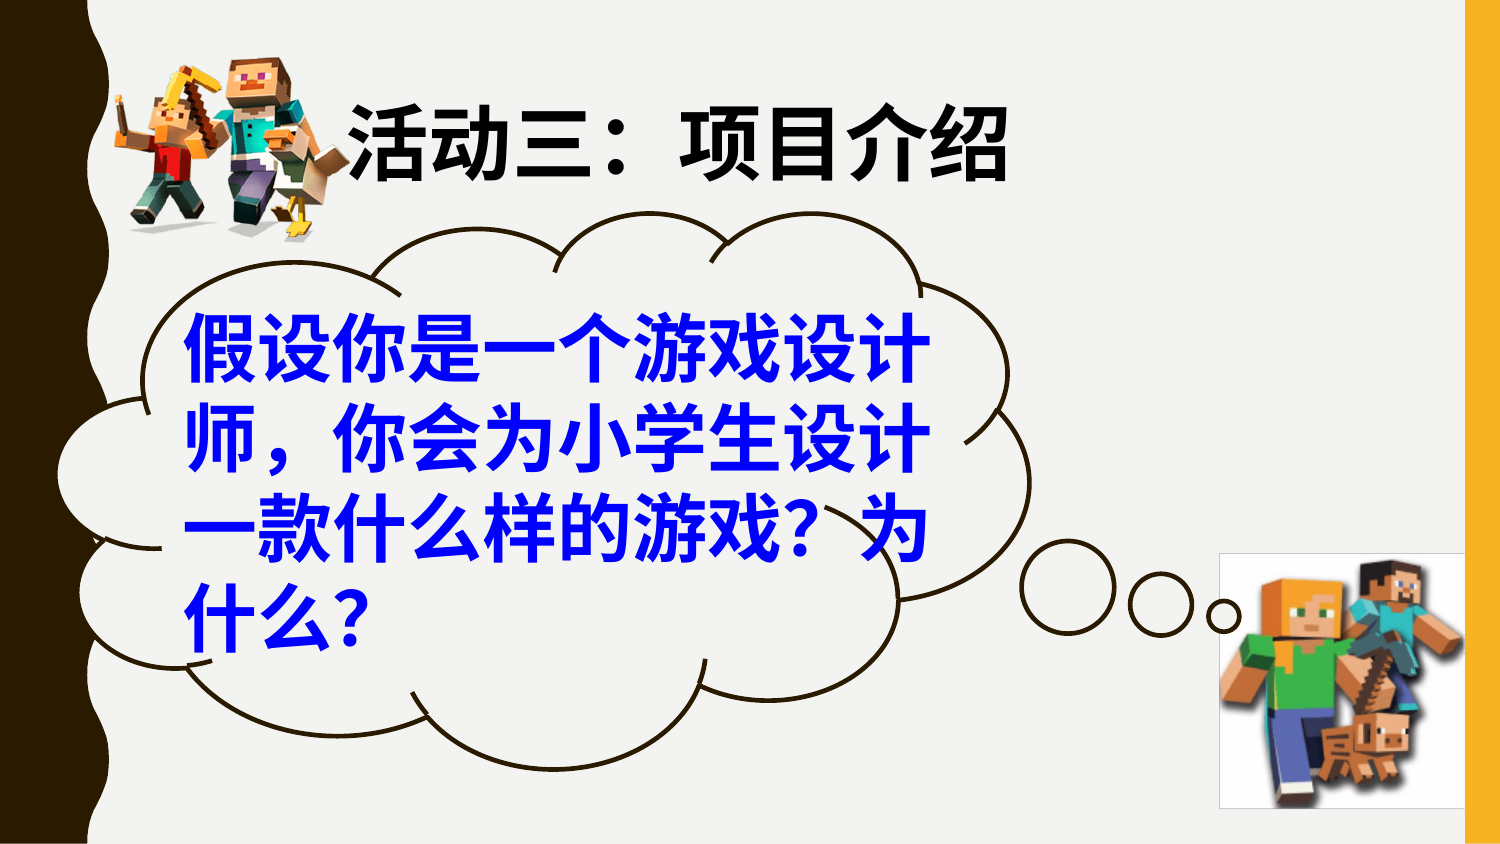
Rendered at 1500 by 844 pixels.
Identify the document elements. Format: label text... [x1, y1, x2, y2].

picture [56, 9, 352, 287]
text_box [1130, 573, 1192, 636]
text_box 活动三：项目介绍 [352, 76, 1390, 201]
text_box [1021, 541, 1115, 634]
text_box 假设你是一个游戏设计师，你会为小学生设计一款什么样的游戏？为什么？ [168, 286, 961, 633]
text_box [352, 213, 930, 286]
picture [1218, 499, 1465, 844]
text_box [55, 315, 892, 770]
text_box [1208, 602, 1218, 631]
text_box [961, 299, 1030, 582]
